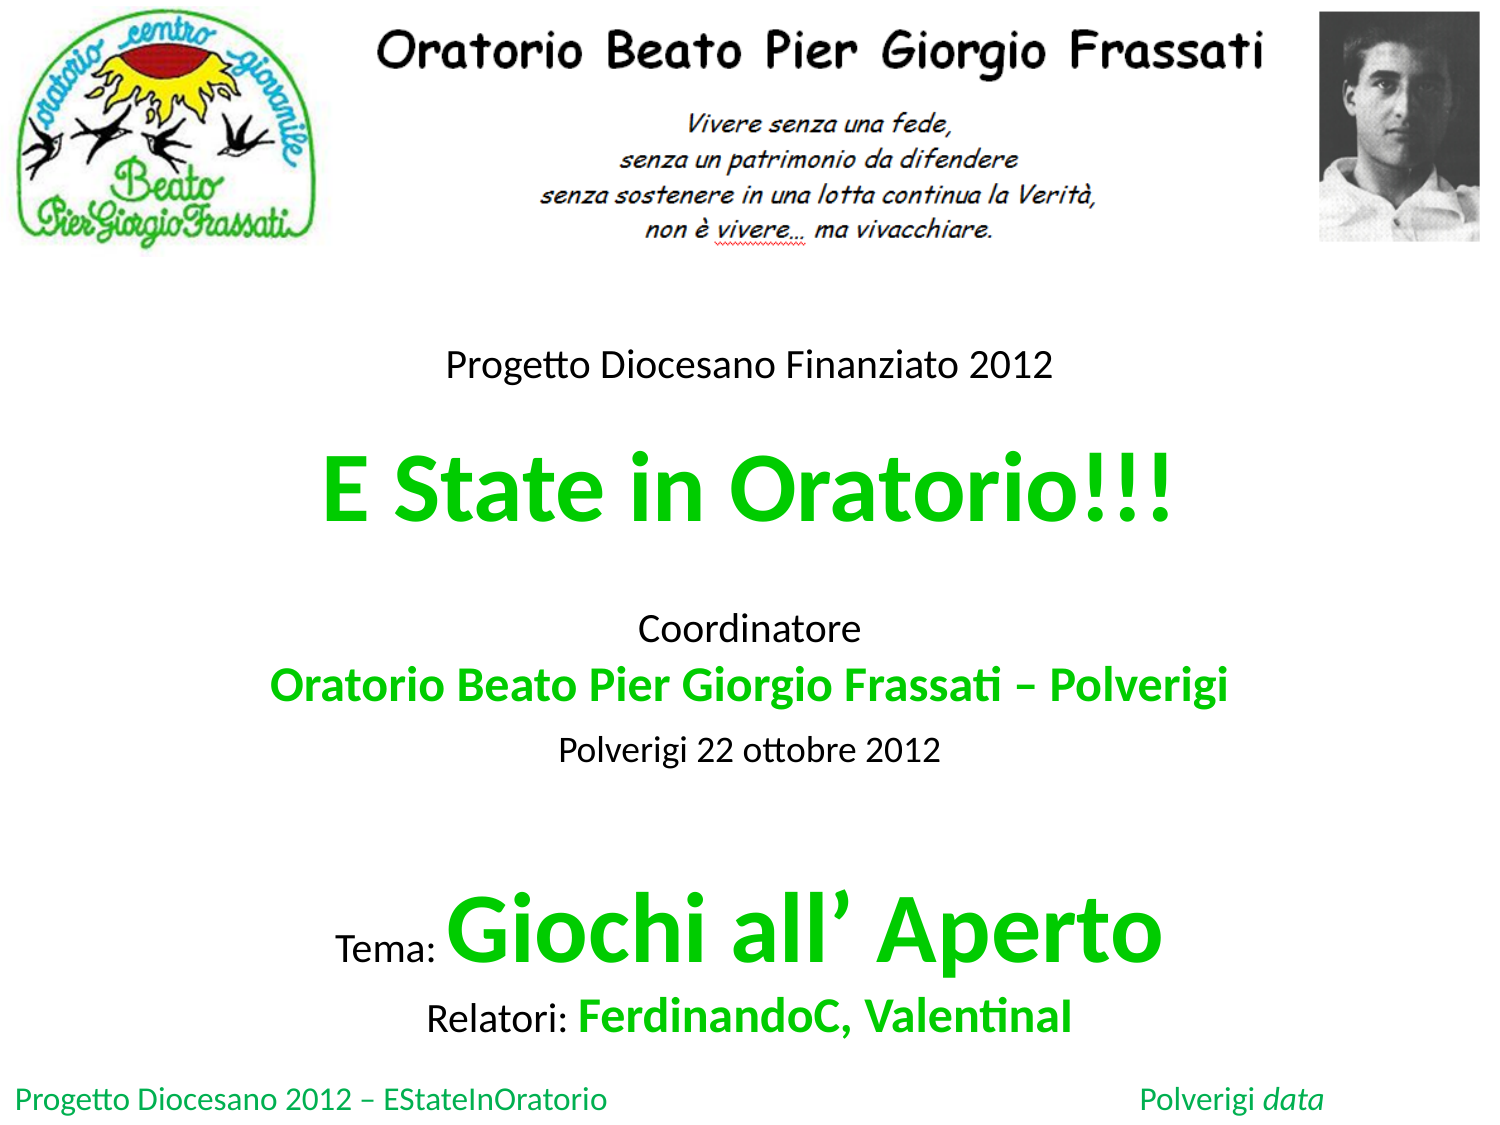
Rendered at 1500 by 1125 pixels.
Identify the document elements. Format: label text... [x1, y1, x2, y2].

text_box Coordinatore Oratorio Beato Pier Giorgio Frassati – Polverigi [0, 593, 1500, 719]
text_box Progetto Diocesano 2012 – EStateInOratorio Polverigi data [0, 1069, 1500, 1125]
text_box Tema: Giochi all’ Aperto Relatori: FerdinandoC, ValentinaI [0, 855, 1500, 1050]
picture [0, 0, 1500, 257]
text_box Progetto Diocesano Finanziato 2012 E State in Oratorio!!! [0, 329, 1500, 549]
text_box Polverigi 22 ottobre 2012 [543, 717, 957, 778]
